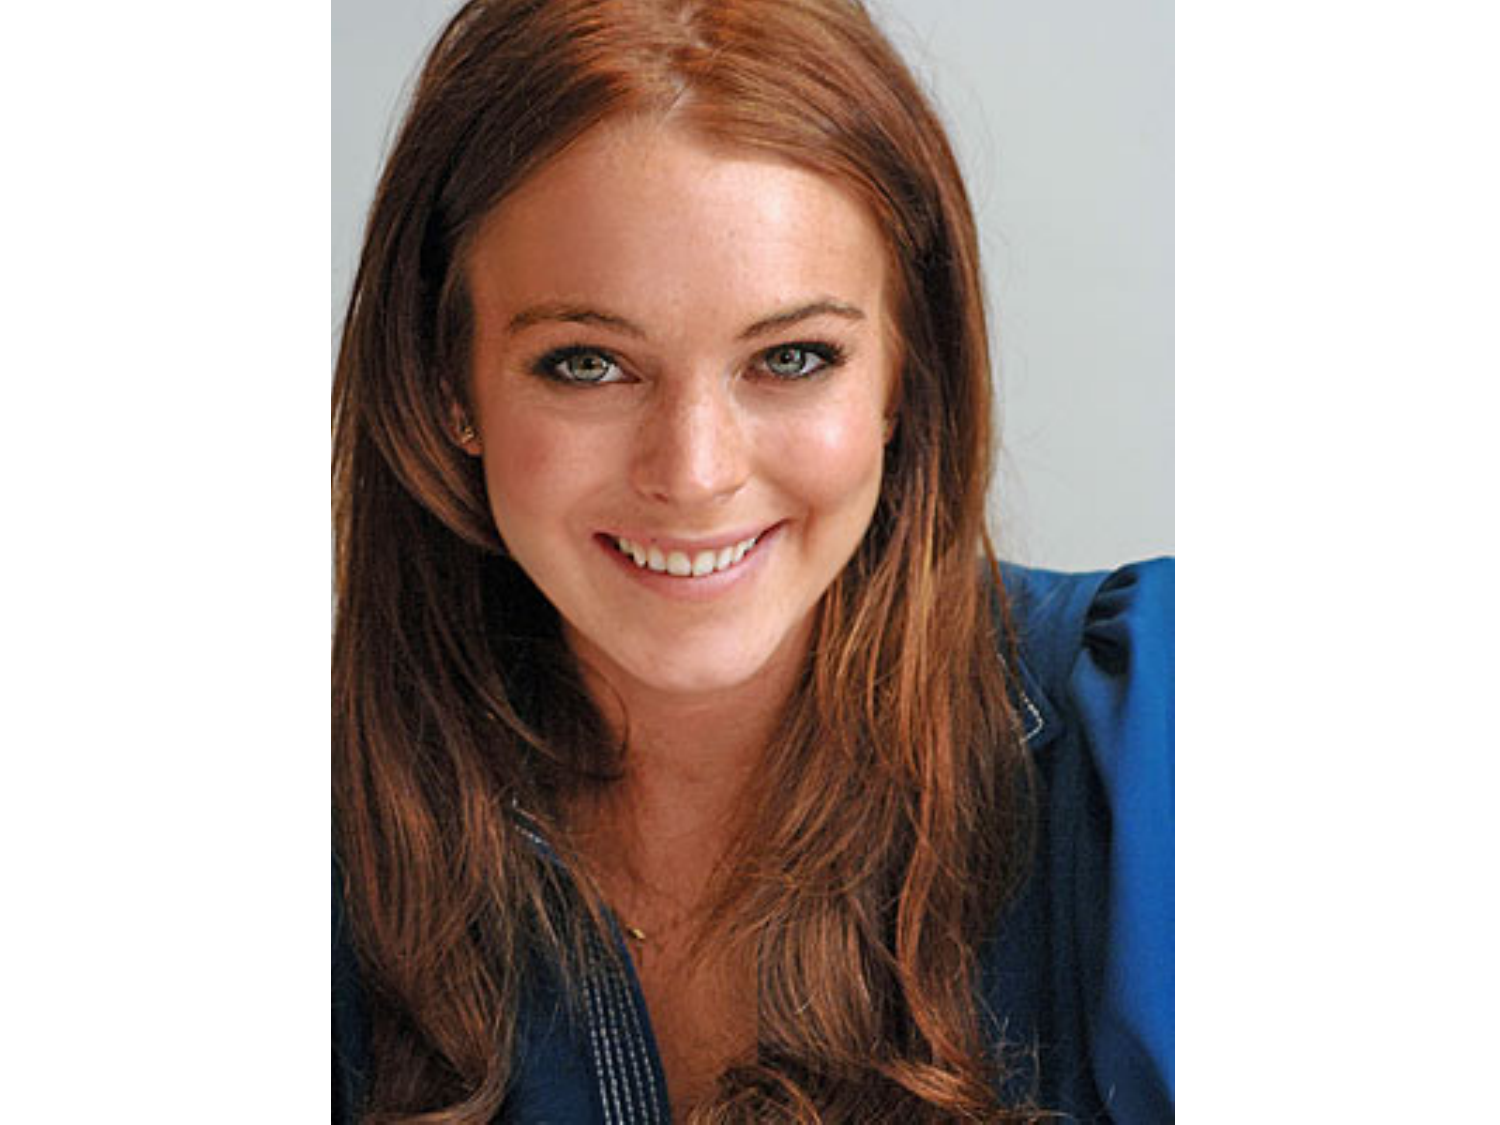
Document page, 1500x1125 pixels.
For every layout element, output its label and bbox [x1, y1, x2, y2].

picture [330, 0, 1176, 1125]
